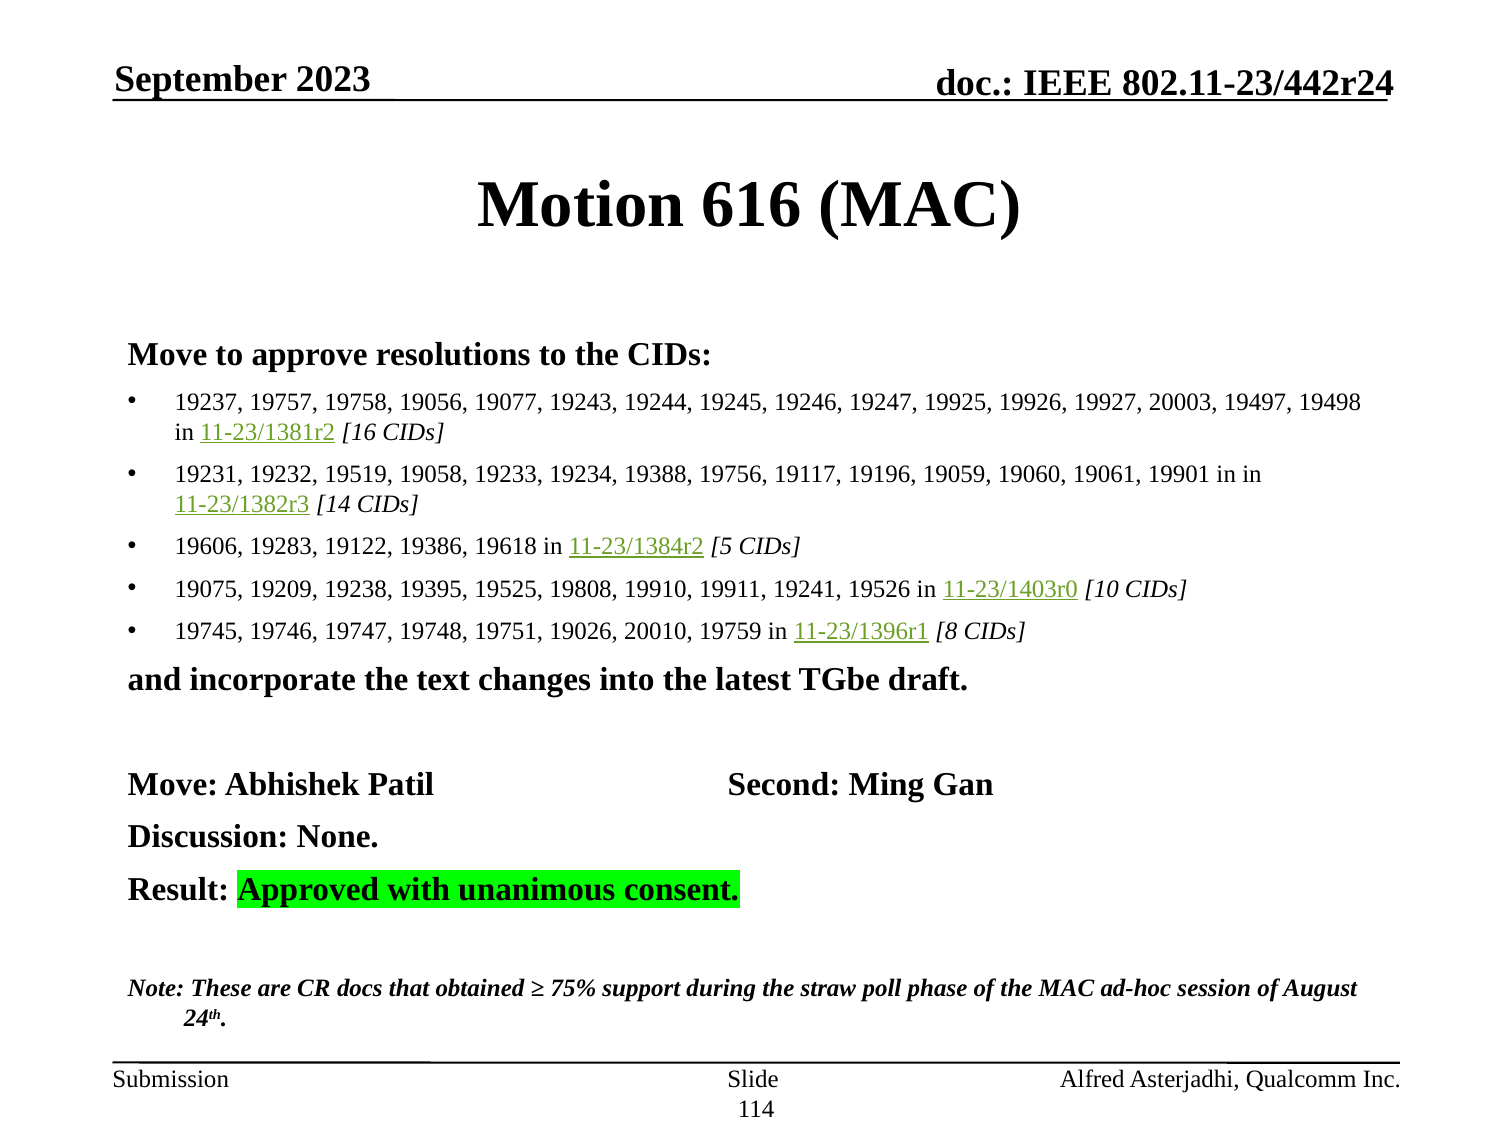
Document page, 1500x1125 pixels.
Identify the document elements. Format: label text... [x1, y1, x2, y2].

list Move to approve resolutions to the CIDs: 19237, 19757, 19758, 19056, 19077, 19243, 19244, 19245, 19246, 19247, 19925, 19926, 19927, 20003, 19497, 19498 in 11-23/1381r2 [16 CIDs] 19231, 19232, 19519, 19058, 19233, 19234, 19388, 19756, 19117, 19196, 19059, 19060, 19061, 19901 in in 11-23/1382r3 [14 CIDs] 19606, 19283, 19122, 19386, 19618 in 11-23/1384r2 [5 CIDs] 19075, 19209, 19238, 19395, 19525, 19808, 19910, 19911, 19241, 19526 in 11-23/1403r0 [10 CIDs] 19745, 19746, 19747, 19748, 19751, 19026, 20010, 19759 in 11-23/1396r1 [8 CIDs] and incorporate the text changes into the latest TGbe draft. Move: Abhishek Patil Second: Ming Gan Discussion: None. Result: Approved with unanimous consent. Note: These are CR docs that obtained ≥ 75% support during the straw poll phase of the MAC ad-hoc session of August 24th. [112, 324, 1388, 1063]
slide_number Slide 114 [712, 1061, 800, 1123]
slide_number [114, 54, 423, 100]
title Motion 616 (MAC) [112, 112, 1388, 288]
footer Alfred Asterjadhi, Qualcomm Inc. [878, 1061, 1402, 1093]
